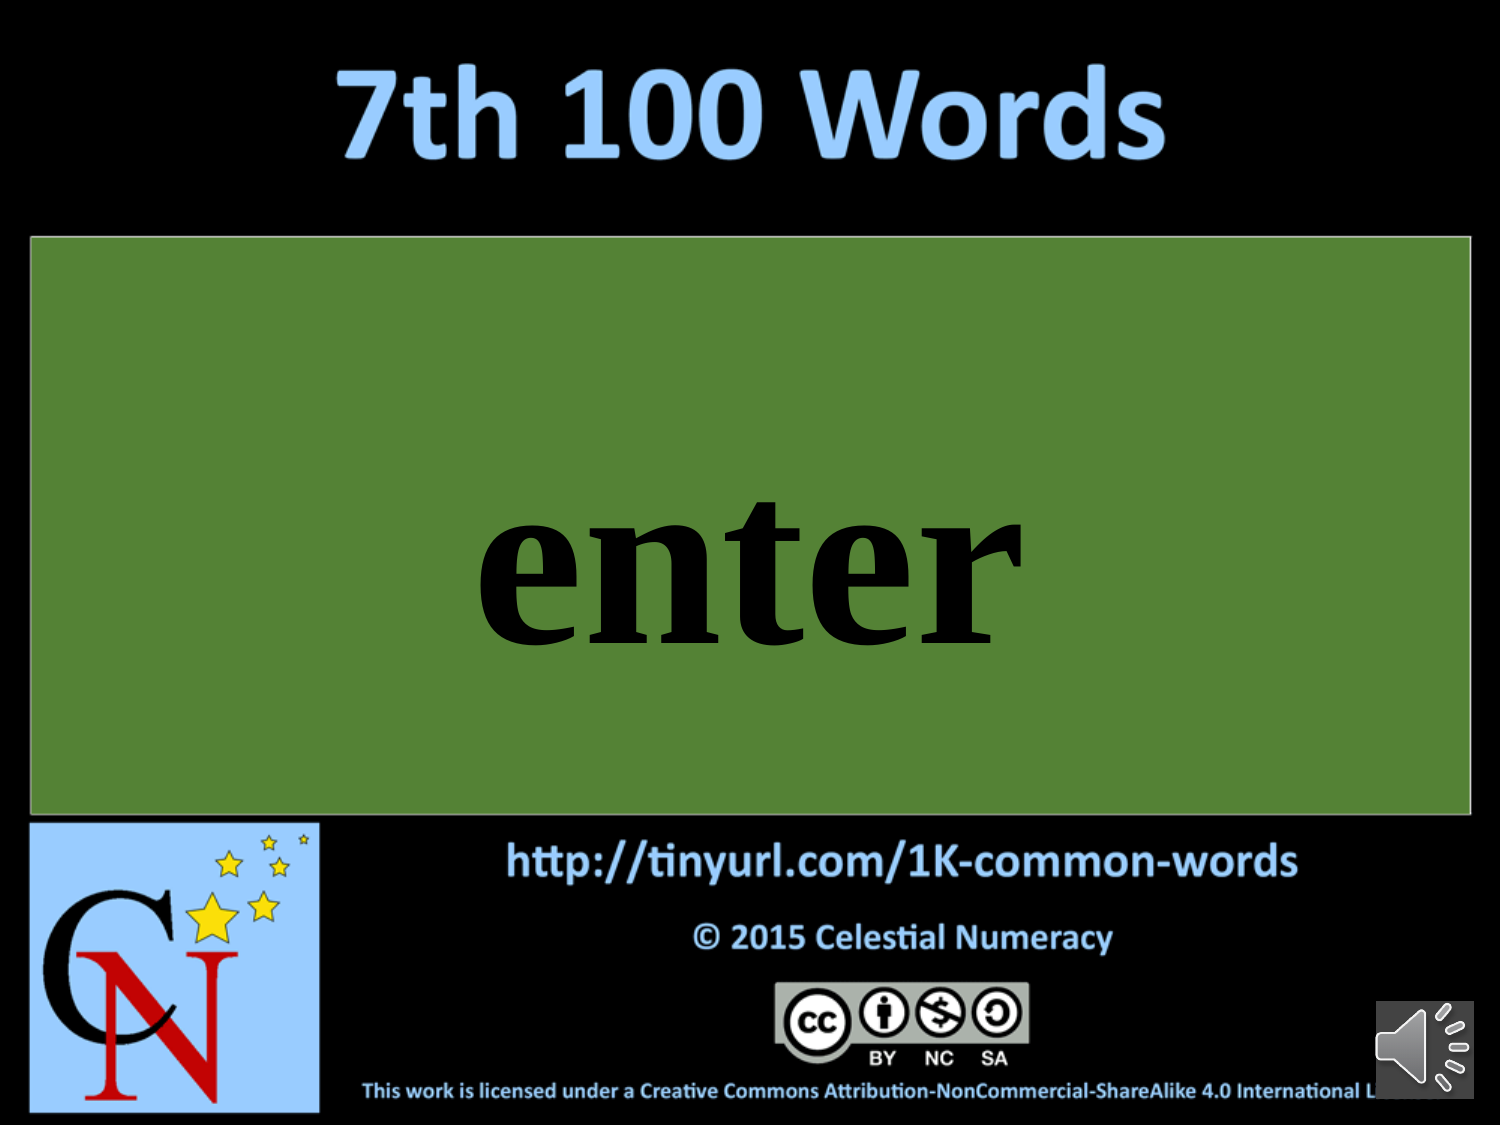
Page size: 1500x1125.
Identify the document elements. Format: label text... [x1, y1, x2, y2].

picture [0, 0, 1500, 1125]
title enter [103, 453, 1397, 672]
